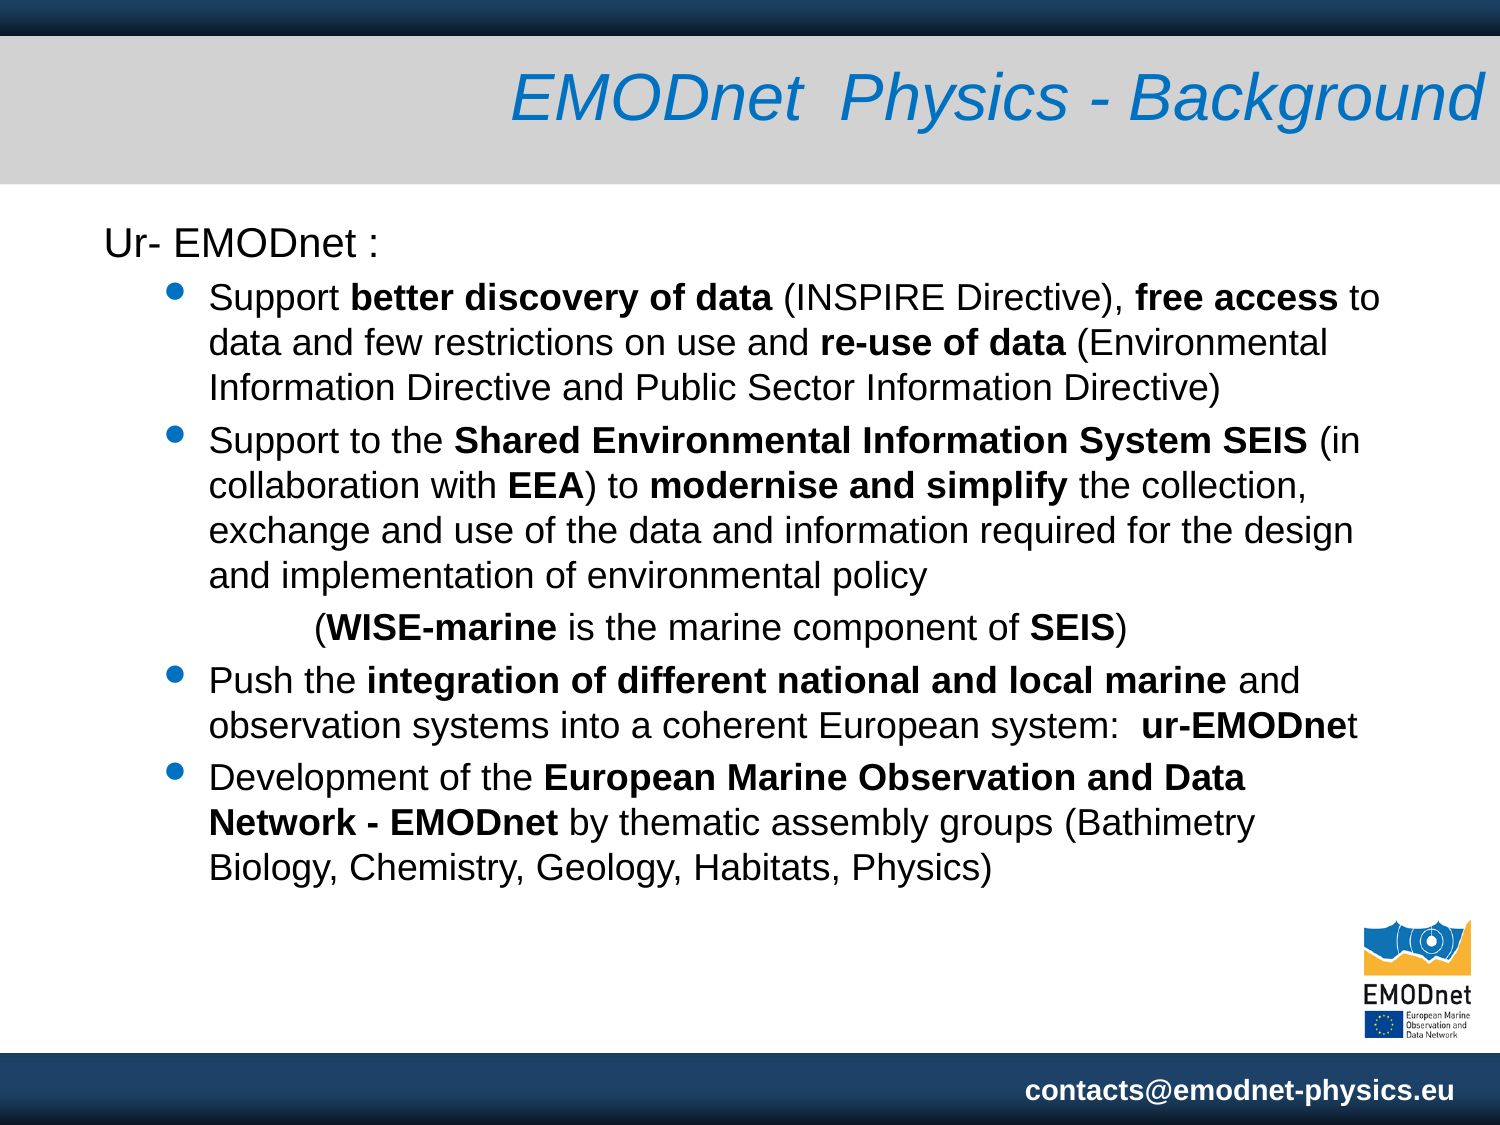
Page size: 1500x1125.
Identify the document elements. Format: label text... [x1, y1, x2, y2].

picture [0, 1053, 1500, 1125]
title EMODnet Physics - Background [0, 0, 1500, 188]
list Ur- EMODnet : Support better discovery of data (INSPIRE Directive), free access to data and few restrictions on use and re-use of data (Environmental Information Directive and Public Sector Information Directive) Support to the Shared Environmental Information System SEIS (in collaboration with EEA) to modernise and simplify the collection, exchange and use of the data and information required for the design and implementation of environmental policy (WISE-marine is the marine component of SEIS) Push the integration of different national and local marine and observation systems into a coherent European system: ur-EMODnet Development of the European Marine Observation and Data Network - EMODnet by thematic assembly groups (Bathimetry Biology, Chemistry, Geology, Habitats, Physics) [88, 207, 1412, 1048]
picture [1412, 916, 1471, 1038]
